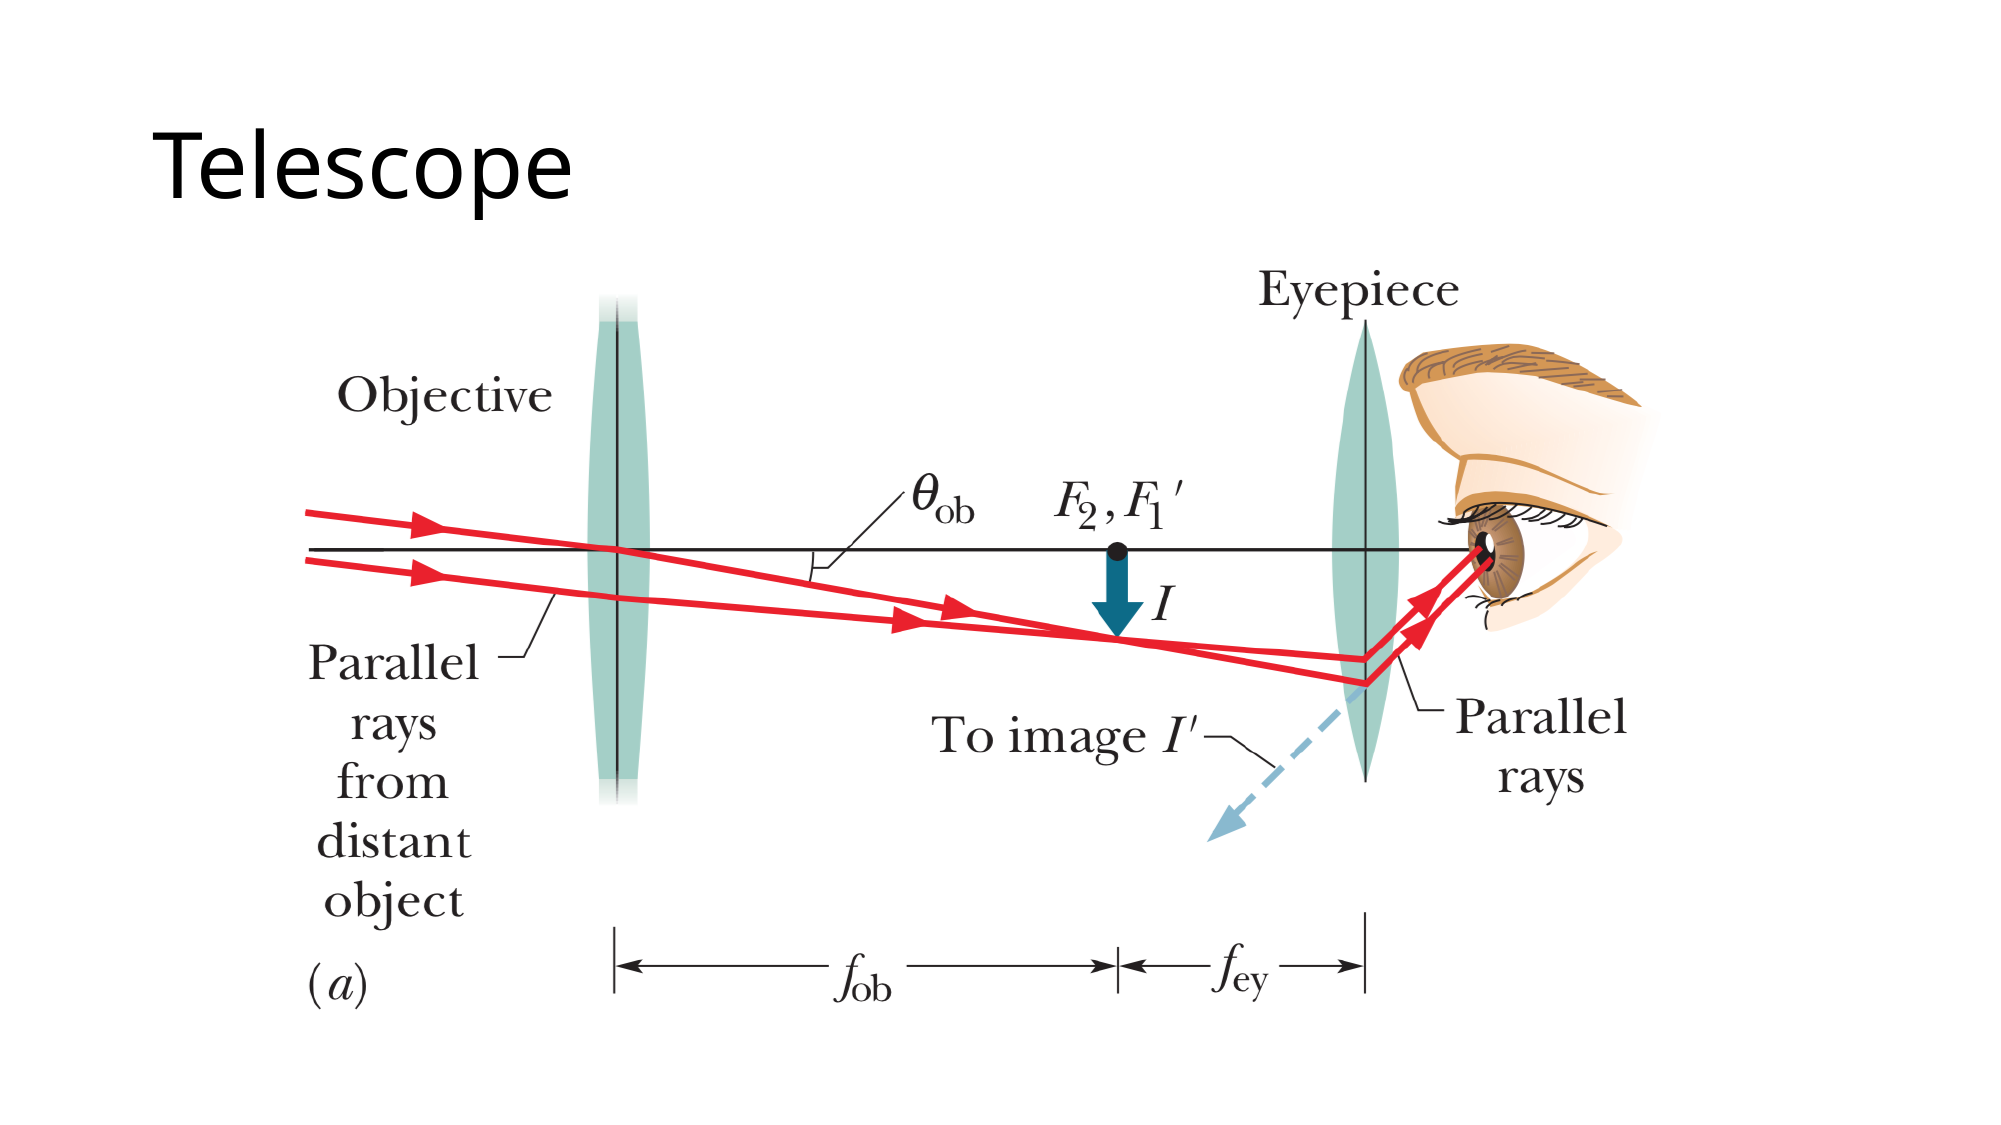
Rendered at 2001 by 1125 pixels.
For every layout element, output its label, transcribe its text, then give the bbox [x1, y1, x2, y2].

picture [264, 235, 1736, 1063]
title Telescope [137, 59, 1863, 278]
